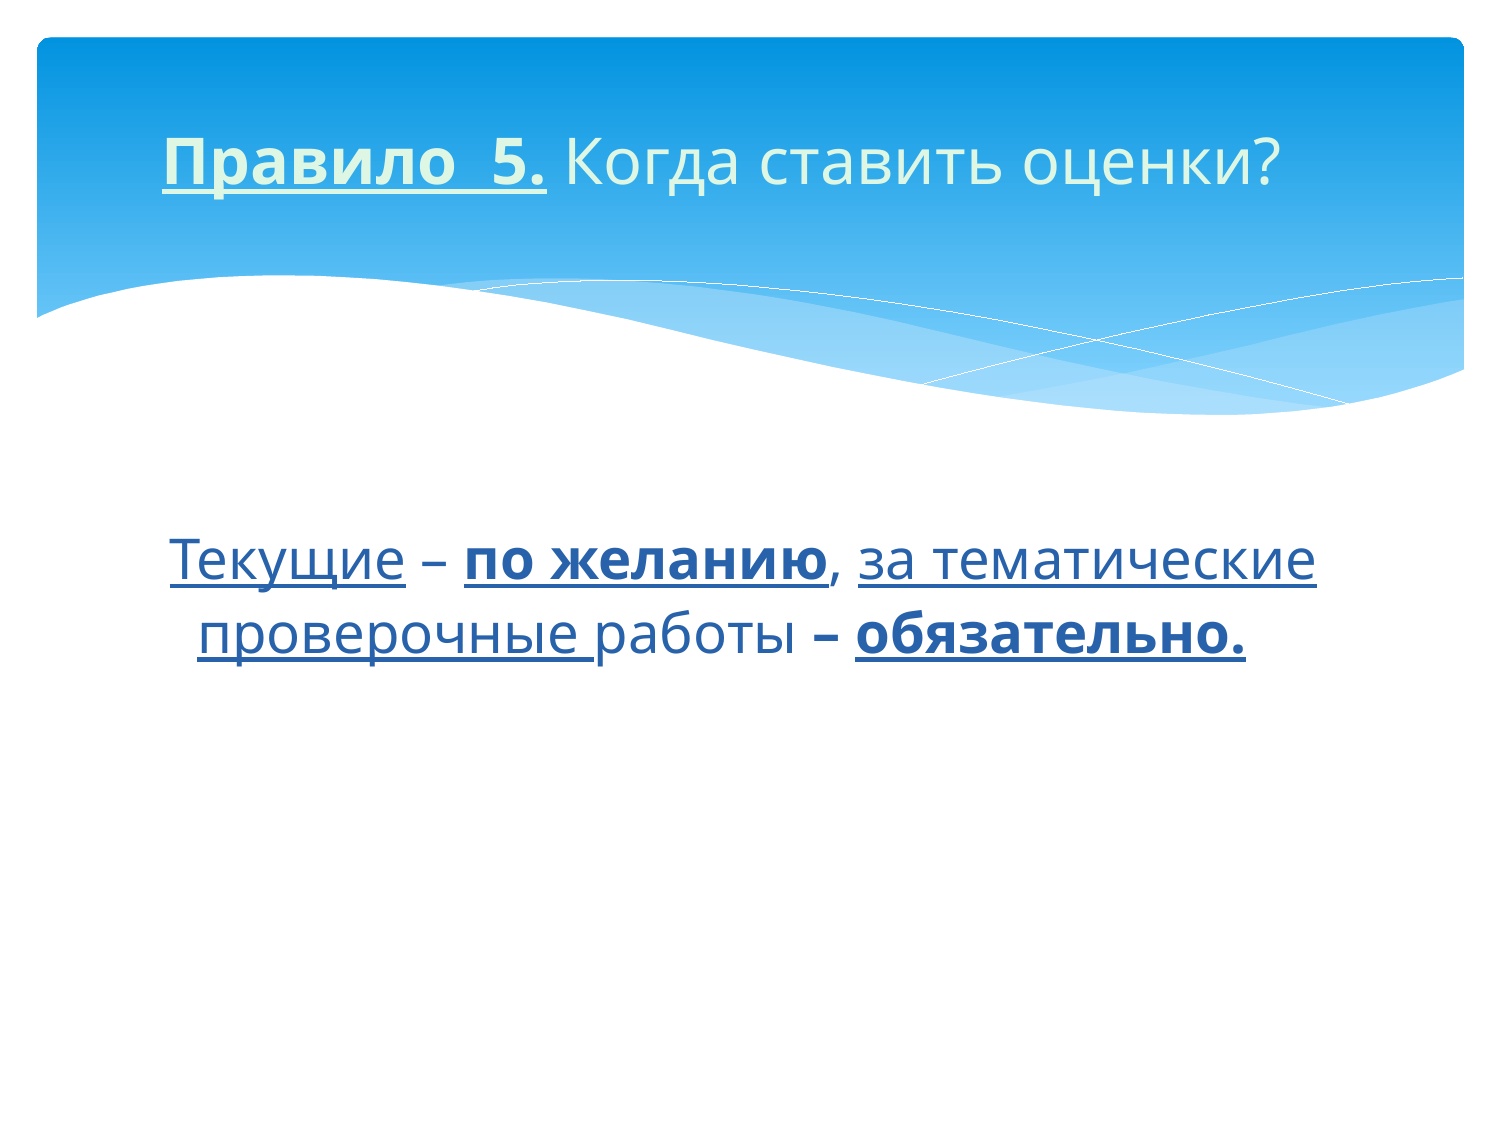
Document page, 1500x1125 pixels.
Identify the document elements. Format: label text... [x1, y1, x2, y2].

title Правило 5. Когда ставить оценки? Текущие – по желанию, за тематические проверочные работы – обязательно. [46, 54, 1397, 797]
